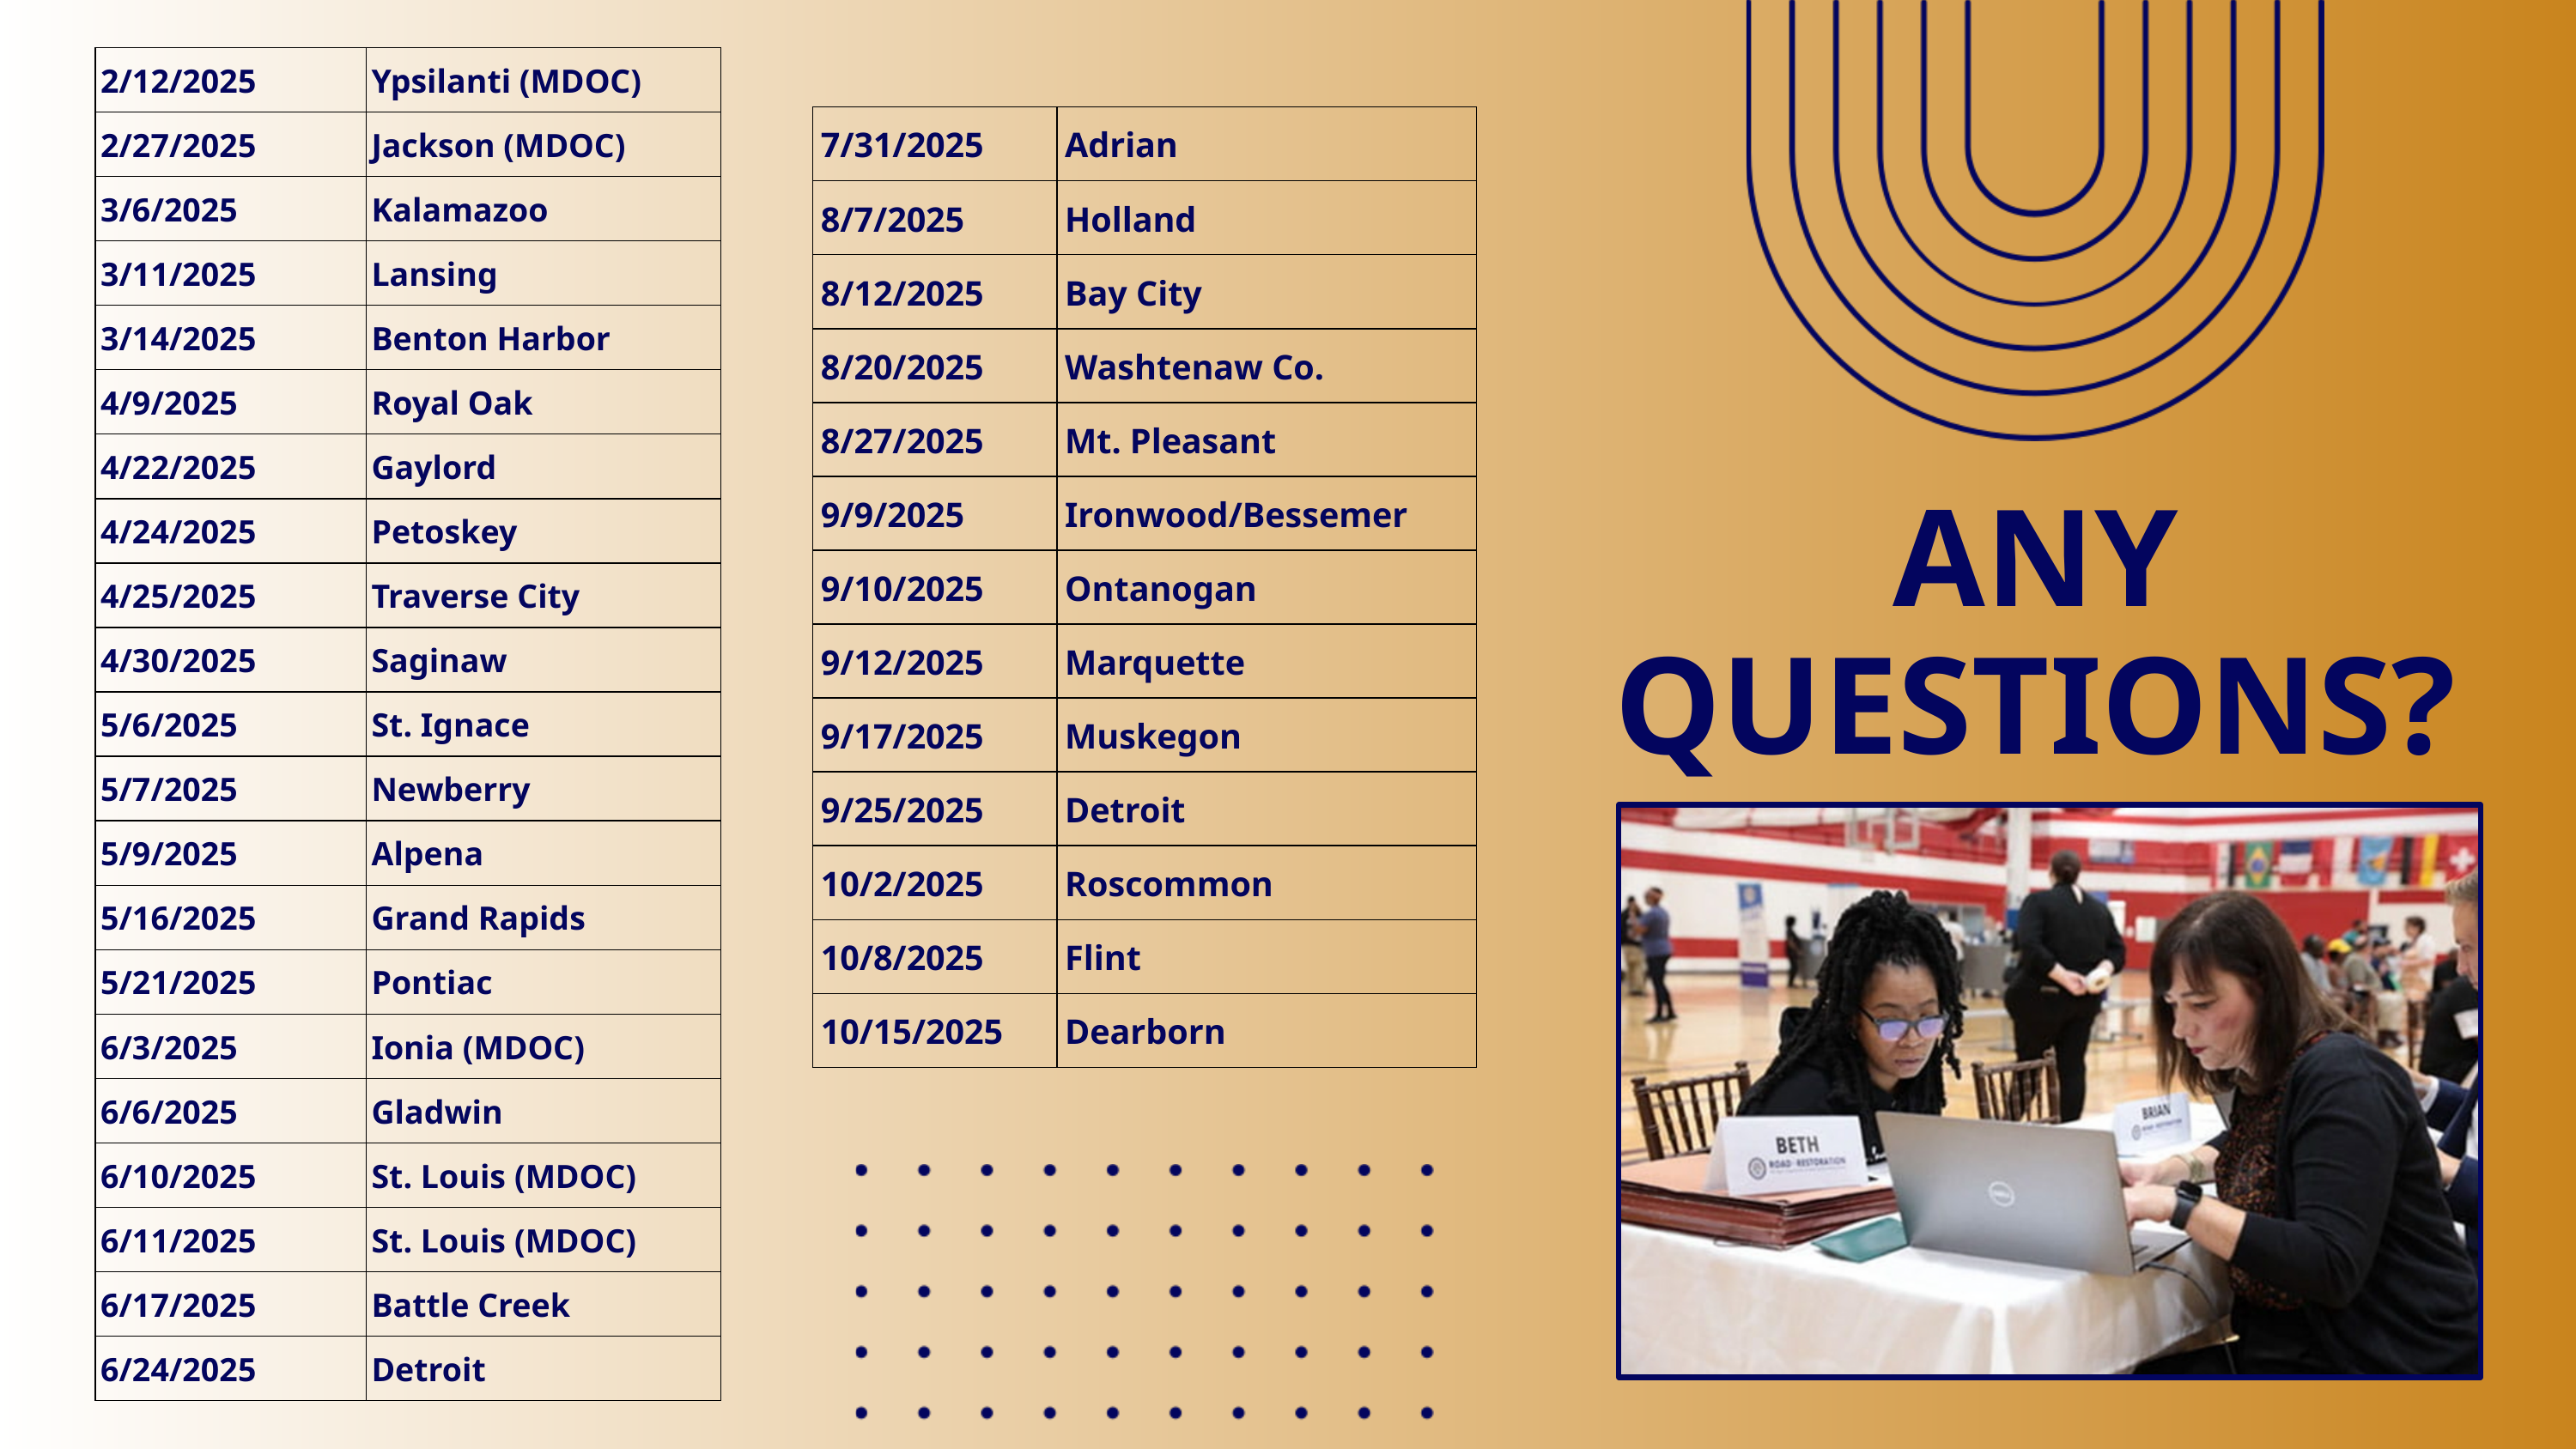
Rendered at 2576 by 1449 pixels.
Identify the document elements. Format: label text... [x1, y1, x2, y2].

table_cell 6/17/2025 [96, 1272, 366, 1336]
table_cell Ironwood/Bessemer [1058, 477, 1476, 549]
table_cell 5/16/2025 [96, 886, 366, 949]
table_cell 6/11/2025 [96, 1208, 366, 1271]
table_cell 6/3/2025 [96, 1015, 366, 1078]
table_cell 3/11/2025 [96, 241, 366, 305]
table_cell St. Ignace [367, 693, 720, 755]
table_cell 9/10/2025 [813, 551, 1056, 623]
table_cell Benton Harbor [367, 306, 720, 369]
table_cell 5/21/2025 [96, 950, 366, 1014]
table_cell 4/25/2025 [96, 564, 366, 627]
table_cell Dearborn [1058, 994, 1476, 1067]
table_cell 10/8/2025 [813, 920, 1056, 993]
table_cell 6/6/2025 [96, 1079, 366, 1143]
table_cell 3/14/2025 [96, 306, 366, 369]
table_cell Holland [1058, 181, 1476, 254]
table_cell 9/25/2025 [813, 773, 1056, 845]
table_cell 3/6/2025 [96, 177, 366, 240]
table_cell Petoskey [367, 500, 720, 562]
table_cell 4/9/2025 [96, 370, 366, 433]
table_header Ypsilanti (MDOC) [367, 48, 720, 112]
table_cell 9/17/2025 [813, 699, 1056, 771]
table_cell Ontanogan [1058, 551, 1476, 623]
table_cell St. Louis (MDOC) [367, 1143, 720, 1207]
table_cell St. Louis (MDOC) [367, 1208, 720, 1271]
table_cell 10/2/2025 [813, 846, 1056, 919]
table_cell 8/12/2025 [813, 255, 1056, 328]
table_cell 5/7/2025 [96, 757, 366, 820]
table_cell 6/24/2025 [96, 1337, 366, 1400]
text_box [1746, 0, 2324, 441]
table_cell Newberry [367, 757, 720, 820]
table_cell 4/30/2025 [96, 628, 366, 691]
table_cell 10/15/2025 [813, 994, 1056, 1067]
table_cell 9/12/2025 [813, 625, 1056, 697]
text_box ANY QUESTIONS? [1589, 485, 2481, 781]
table_header Adrian [1058, 107, 1476, 180]
table_cell Gaylord [367, 434, 720, 498]
table_cell Battle Creek [367, 1272, 720, 1336]
table_cell Flint [1058, 920, 1476, 993]
text_box [855, 1164, 1434, 1449]
table_cell Jackson (MDOC) [367, 112, 720, 176]
table_cell 8/7/2025 [813, 181, 1056, 254]
table_cell Roscommon [1058, 846, 1476, 919]
table_header 2/12/2025 [96, 48, 366, 112]
table_cell 4/24/2025 [96, 500, 366, 562]
table_cell Mt. Pleasant [1058, 403, 1476, 476]
table_cell 6/10/2025 [96, 1143, 366, 1207]
table_cell Saginaw [367, 628, 720, 691]
table_cell Lansing [367, 241, 720, 305]
table_cell Bay City [1058, 255, 1476, 328]
table_cell 5/9/2025 [96, 822, 366, 885]
table_header 7/31/2025 [813, 107, 1056, 180]
text_box [1619, 804, 2481, 1378]
table_cell Ionia (MDOC) [367, 1015, 720, 1078]
table_cell Pontiac [367, 950, 720, 1014]
table_cell Grand Rapids [367, 886, 720, 949]
table_cell 9/9/2025 [813, 477, 1056, 549]
table_cell Marquette [1058, 625, 1476, 697]
table_cell 4/22/2025 [96, 434, 366, 498]
table_cell 2/27/2025 [96, 112, 366, 176]
table_cell Gladwin [367, 1079, 720, 1143]
table_cell Alpena [367, 822, 720, 885]
table_cell 8/27/2025 [813, 403, 1056, 476]
table_cell Muskegon [1058, 699, 1476, 771]
table_cell 5/6/2025 [96, 693, 366, 755]
table_cell 8/20/2025 [813, 330, 1056, 402]
table_cell Traverse City [367, 564, 720, 627]
table_cell Washtenaw Co. [1058, 330, 1476, 402]
table_cell Detroit [1058, 773, 1476, 845]
table_cell Royal Oak [367, 370, 720, 433]
table_cell Kalamazoo [367, 177, 720, 240]
table_cell Detroit [367, 1337, 720, 1400]
